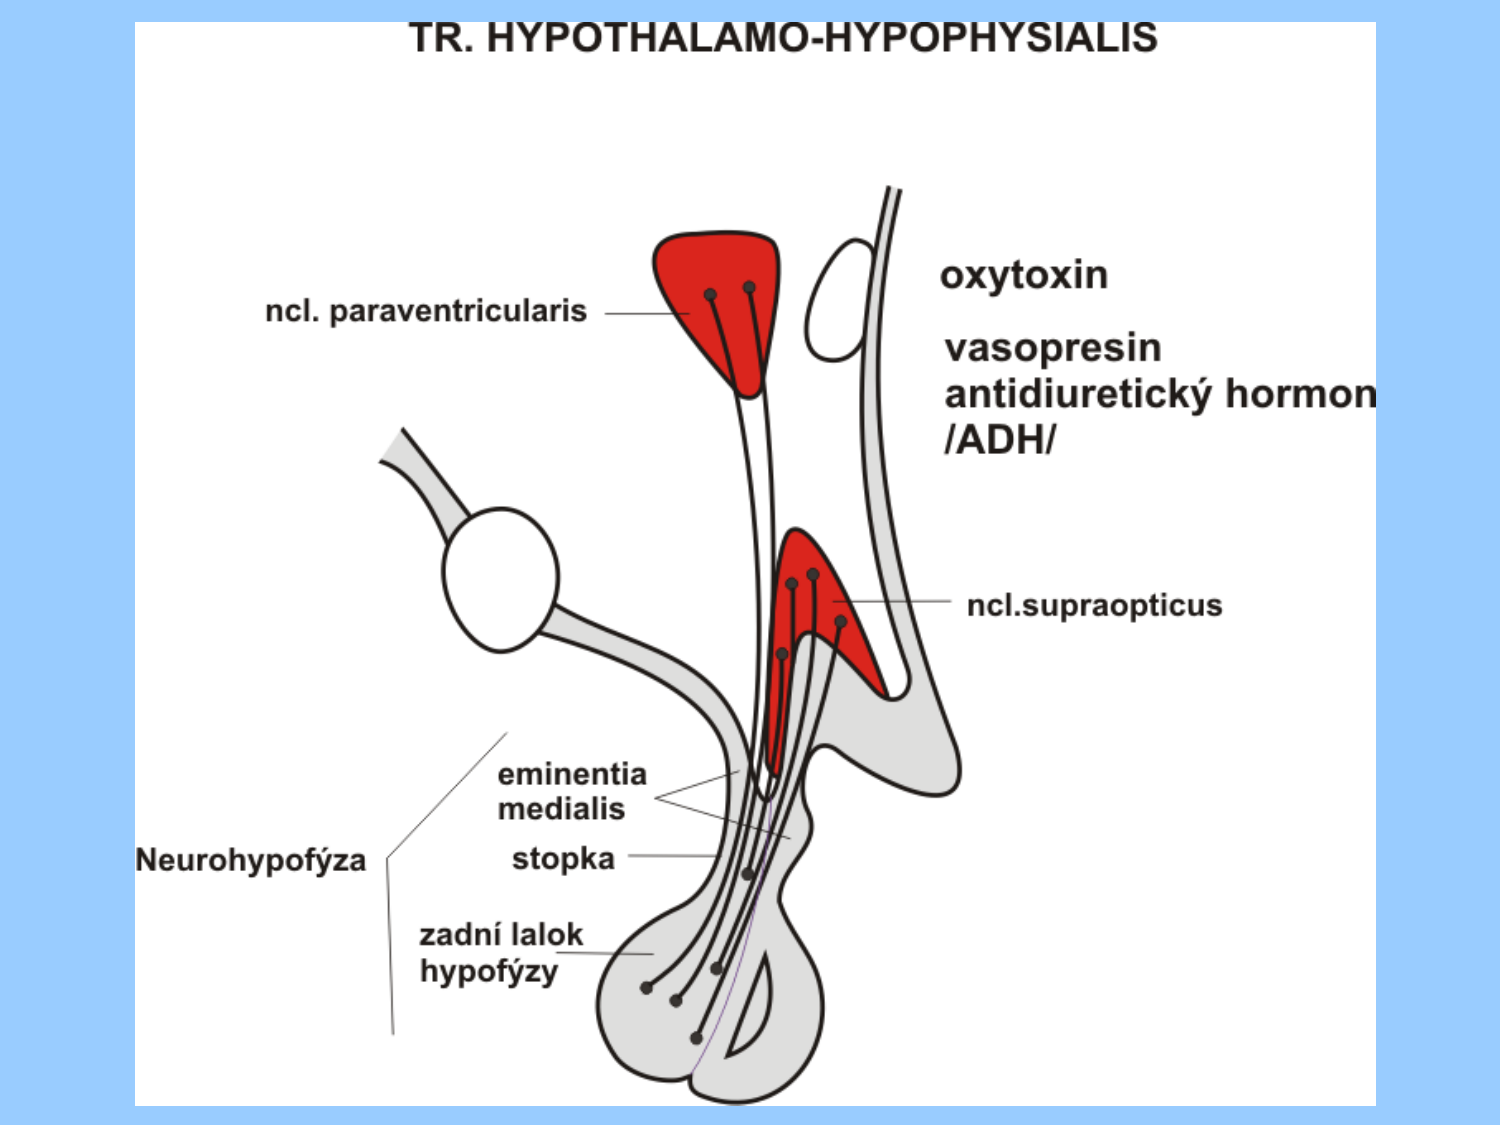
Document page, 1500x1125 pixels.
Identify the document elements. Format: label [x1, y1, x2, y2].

picture [135, 22, 1377, 1107]
